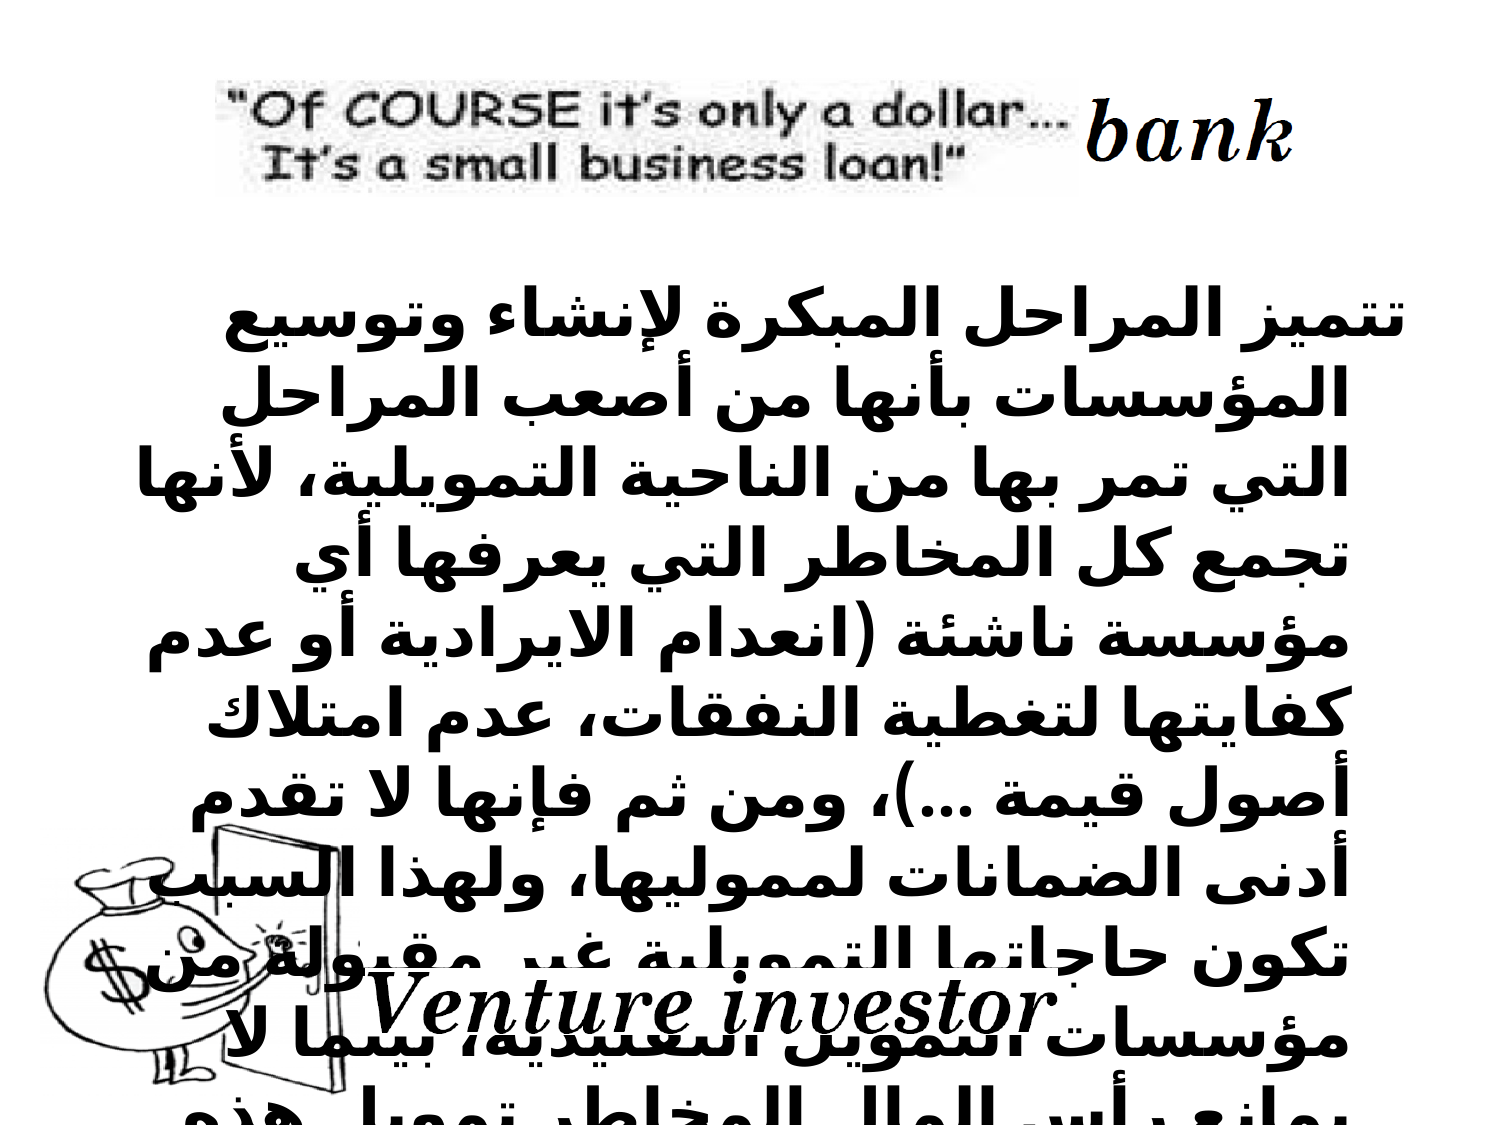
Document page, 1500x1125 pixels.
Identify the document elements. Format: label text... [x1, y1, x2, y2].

picture [1080, 89, 1299, 174]
picture [365, 968, 1058, 1036]
list تتميز المراحل المبكرة لإنشاء وتوسيع المؤسسات بأنها من أصعب المراحل التي تمر بها من الناحية التمويلية، لأنها تجمع كل المخاطر التي يعرفها أي مؤسسة ناشئة (انعدام الايرادية أو عدم كفايتها لتغطية النفقات، عدم امتلاك أصول قيمة ...)، ومن ثم فإنها لا تقدم أدنى الضمانات لمموليها، ولهذا السبب تكون حاجاتها التمويلية غير مقبولة من مؤسسات التمويل التقليدية، بينما لا يمانع رأس المال المخاطر تمويل هذه المراحل، بل ويرحب بذلك. [75, 262, 1425, 1005]
picture [215, 77, 1079, 198]
picture [3, 811, 364, 1119]
